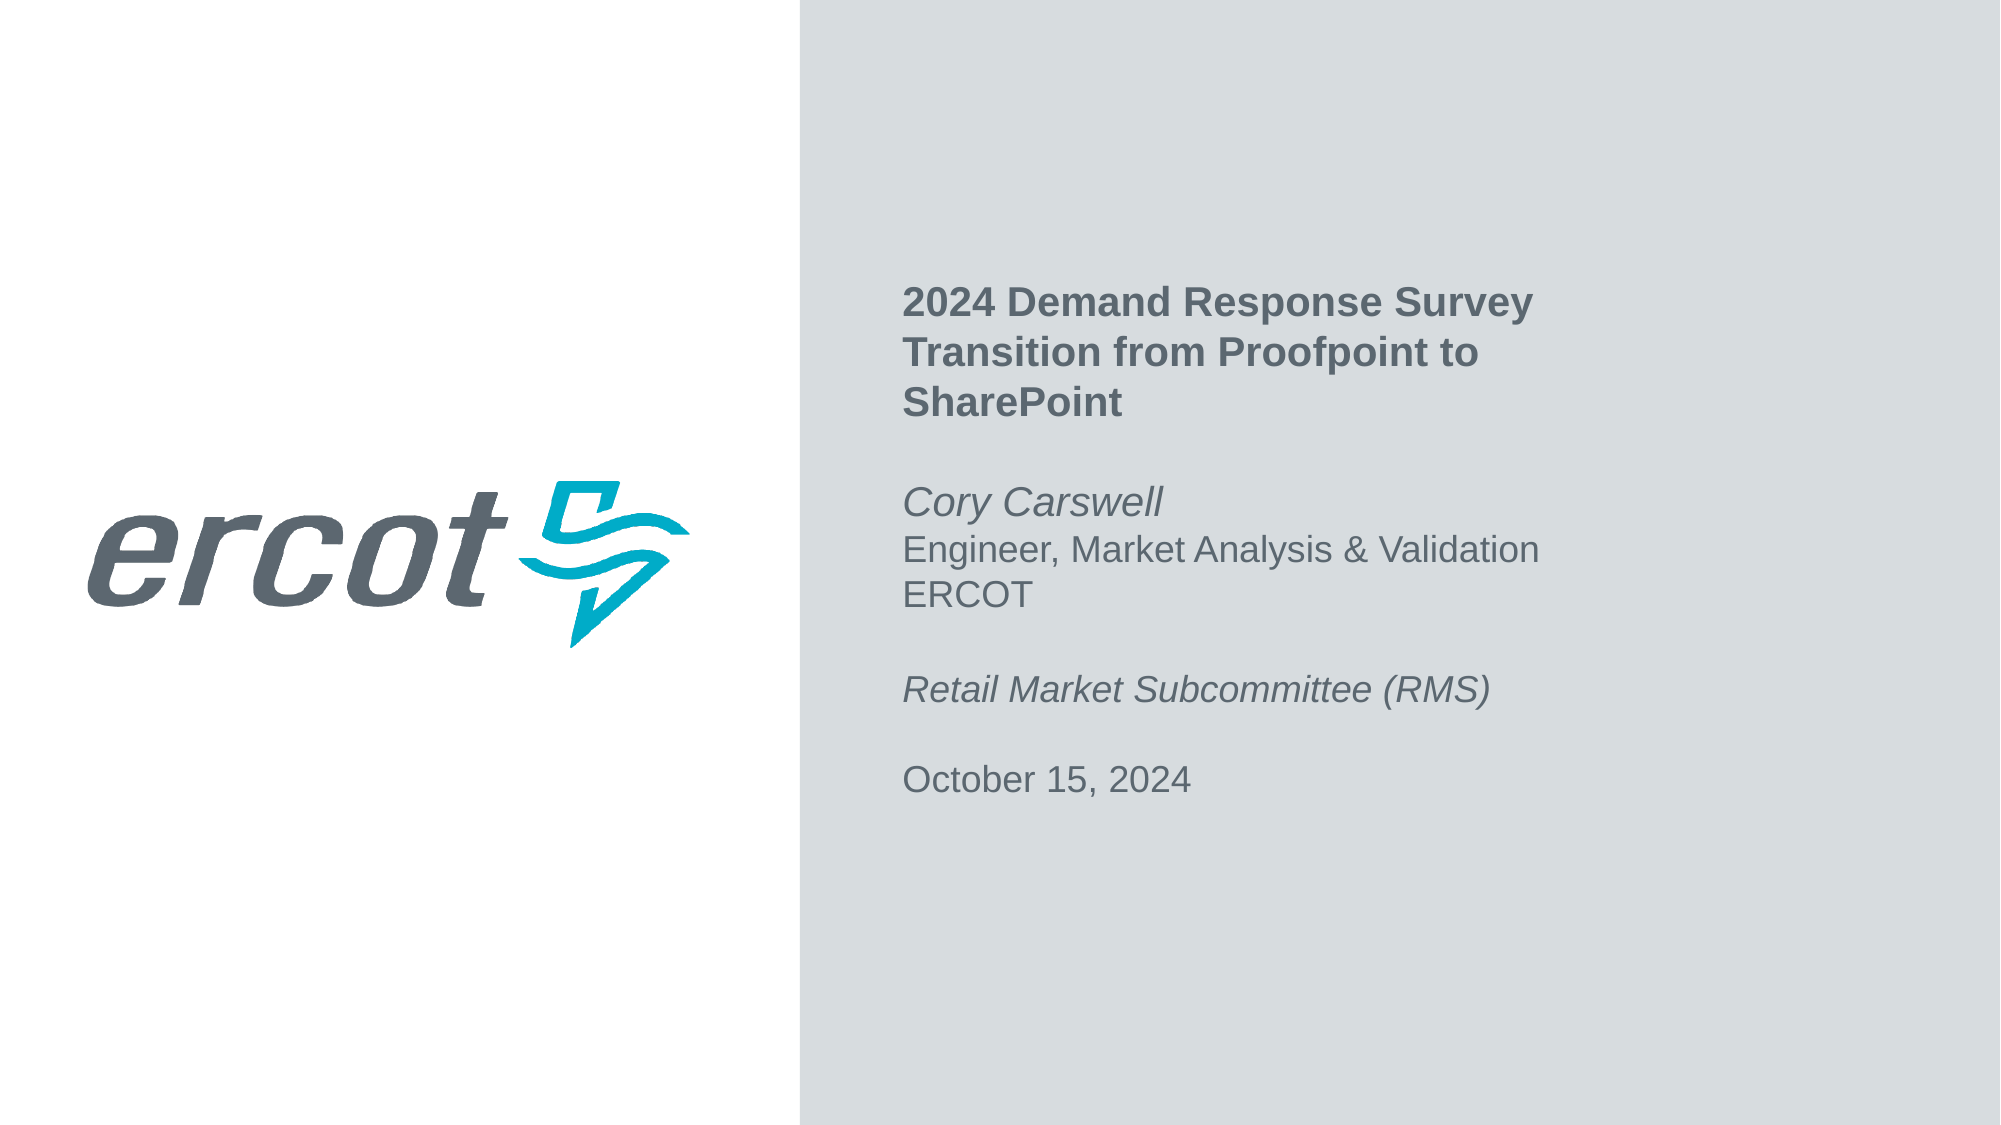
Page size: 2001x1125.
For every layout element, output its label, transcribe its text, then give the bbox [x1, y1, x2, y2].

picture [75, 471, 700, 654]
text_box 2024 Demand Response Survey Transition from Proofpoint to SharePoint Cory Carswell Engineer, Market Analysis & Validation ERCOT Retail Market Subcommittee (RMS) October 15, 2024 [887, 267, 1663, 808]
